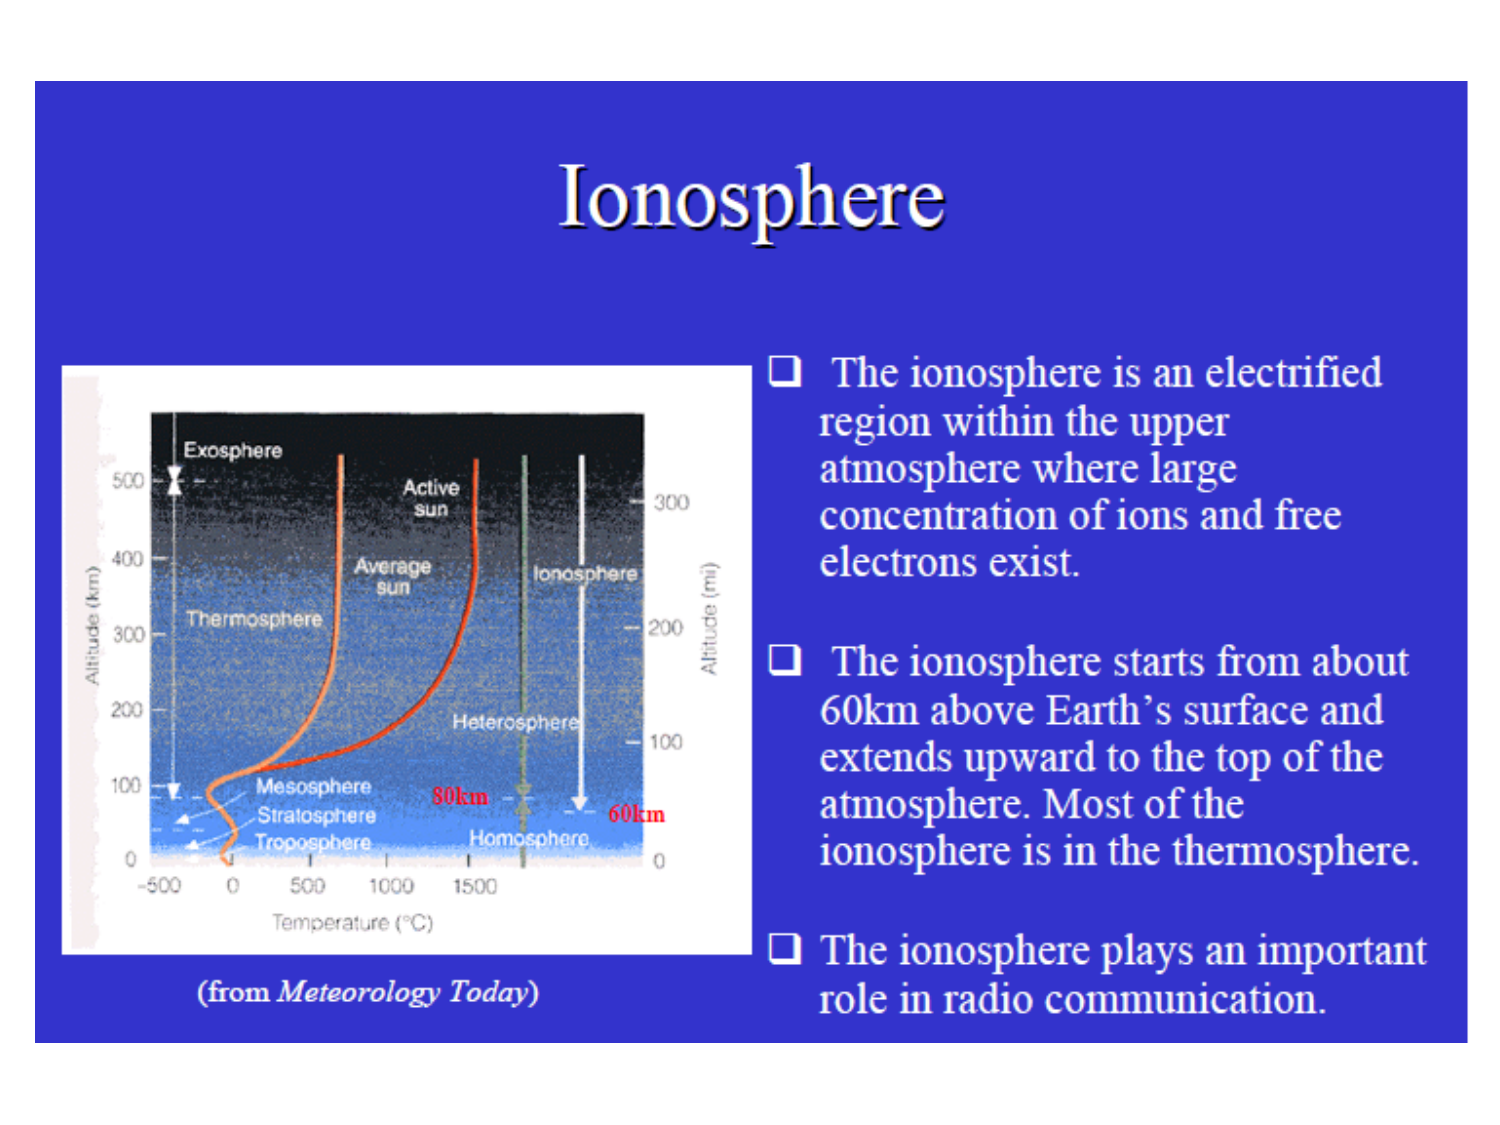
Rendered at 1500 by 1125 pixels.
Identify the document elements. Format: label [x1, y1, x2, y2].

picture [34, 81, 1470, 1044]
